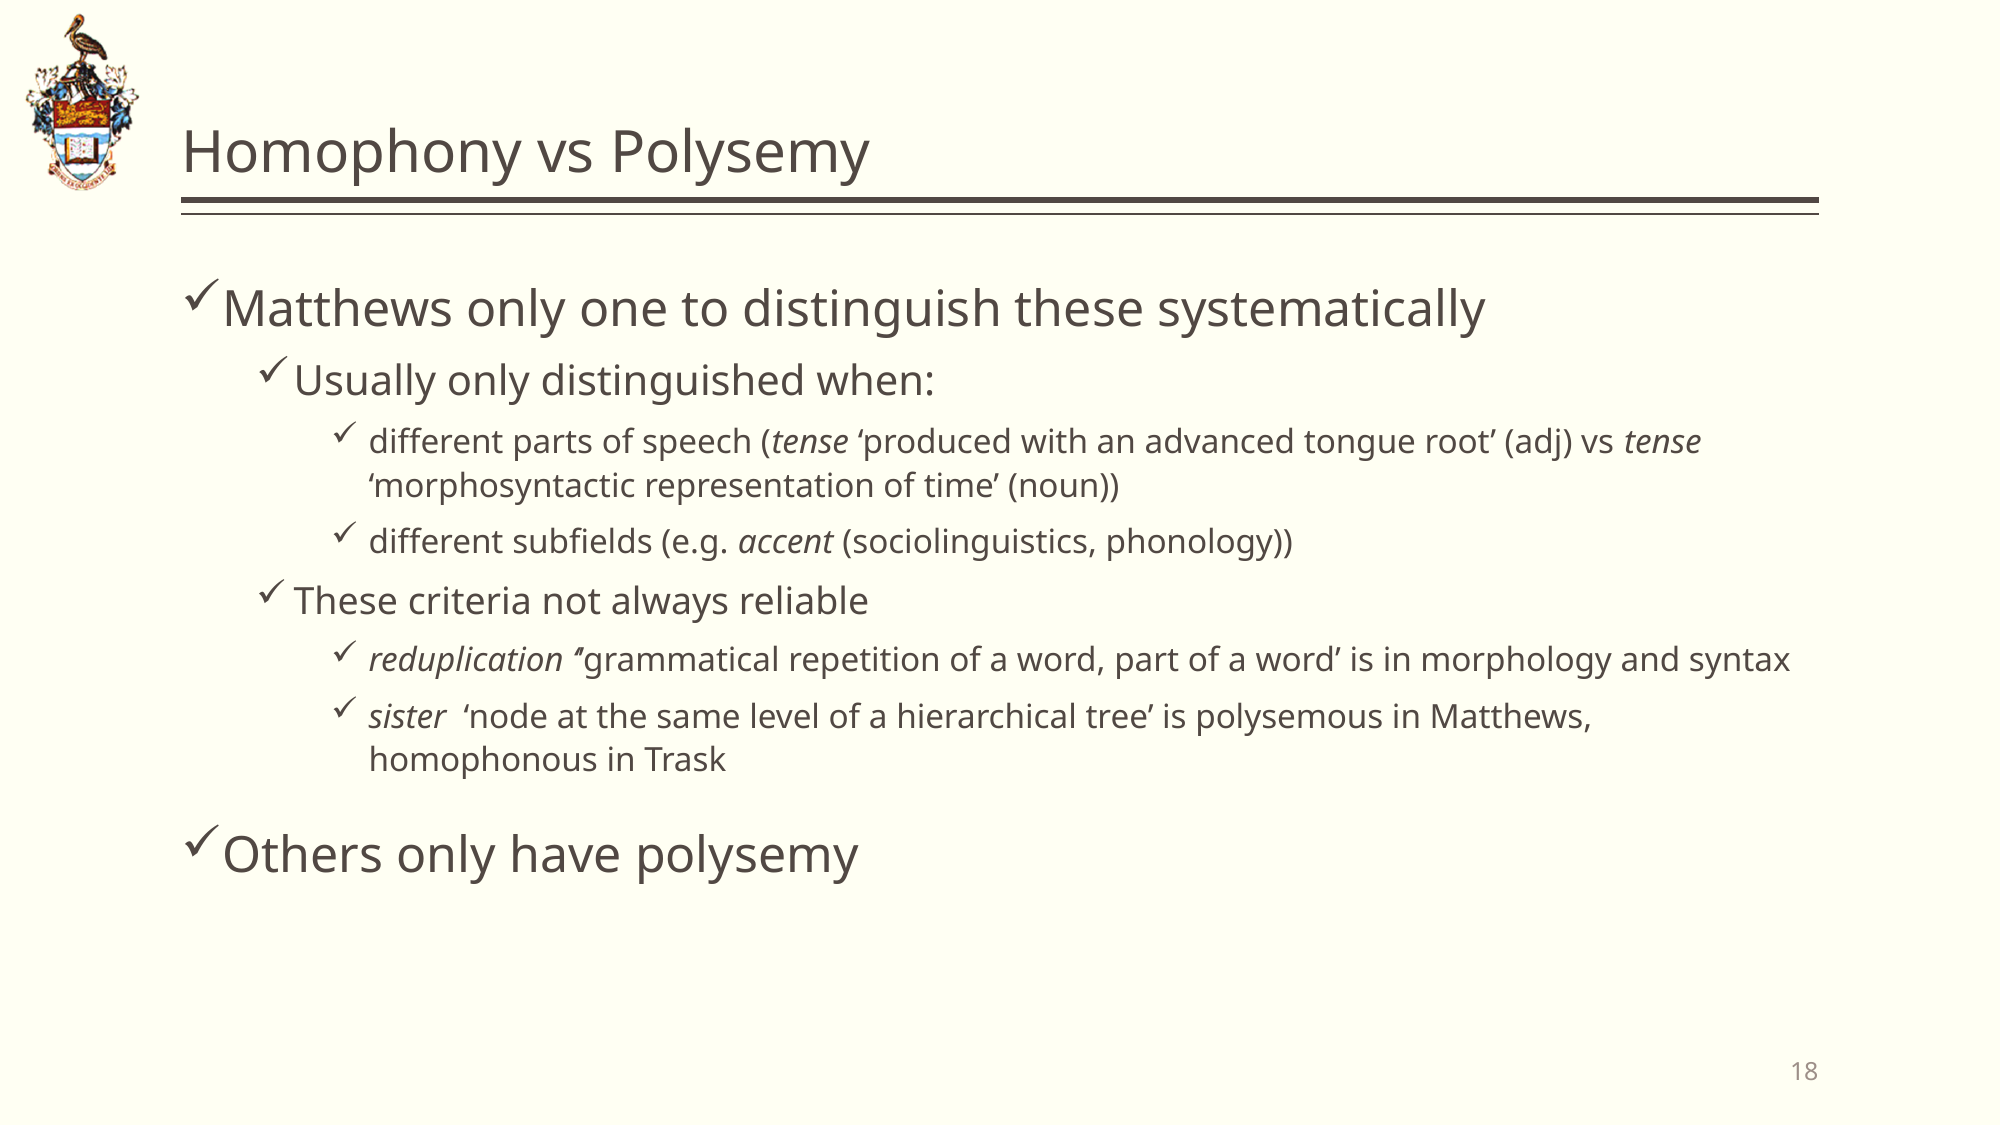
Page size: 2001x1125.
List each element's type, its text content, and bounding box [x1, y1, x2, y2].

picture [22, 13, 141, 193]
title Homophony vs Polysemy [181, 12, 1819, 193]
slide_number 18 [1518, 1042, 1819, 1103]
list Matthews only one to distinguish these systematically Usually only distinguished when: different parts of speech (tense ‘produced with an advanced tongue root’ (adj) vs tense ‘morphosyntactic representation of time’ (noun)) different subfields (e.g. accent (sociolinguistics, phonology)) These criteria not always reliable reduplication ‘’grammatical repetition of a word, part of a word’ is in morphology and syntax sister ‘node at the same level of a hierarchical tree’ is polysemous in Matthews, homophonous in Trask Others only have polysemy [181, 262, 1819, 1013]
